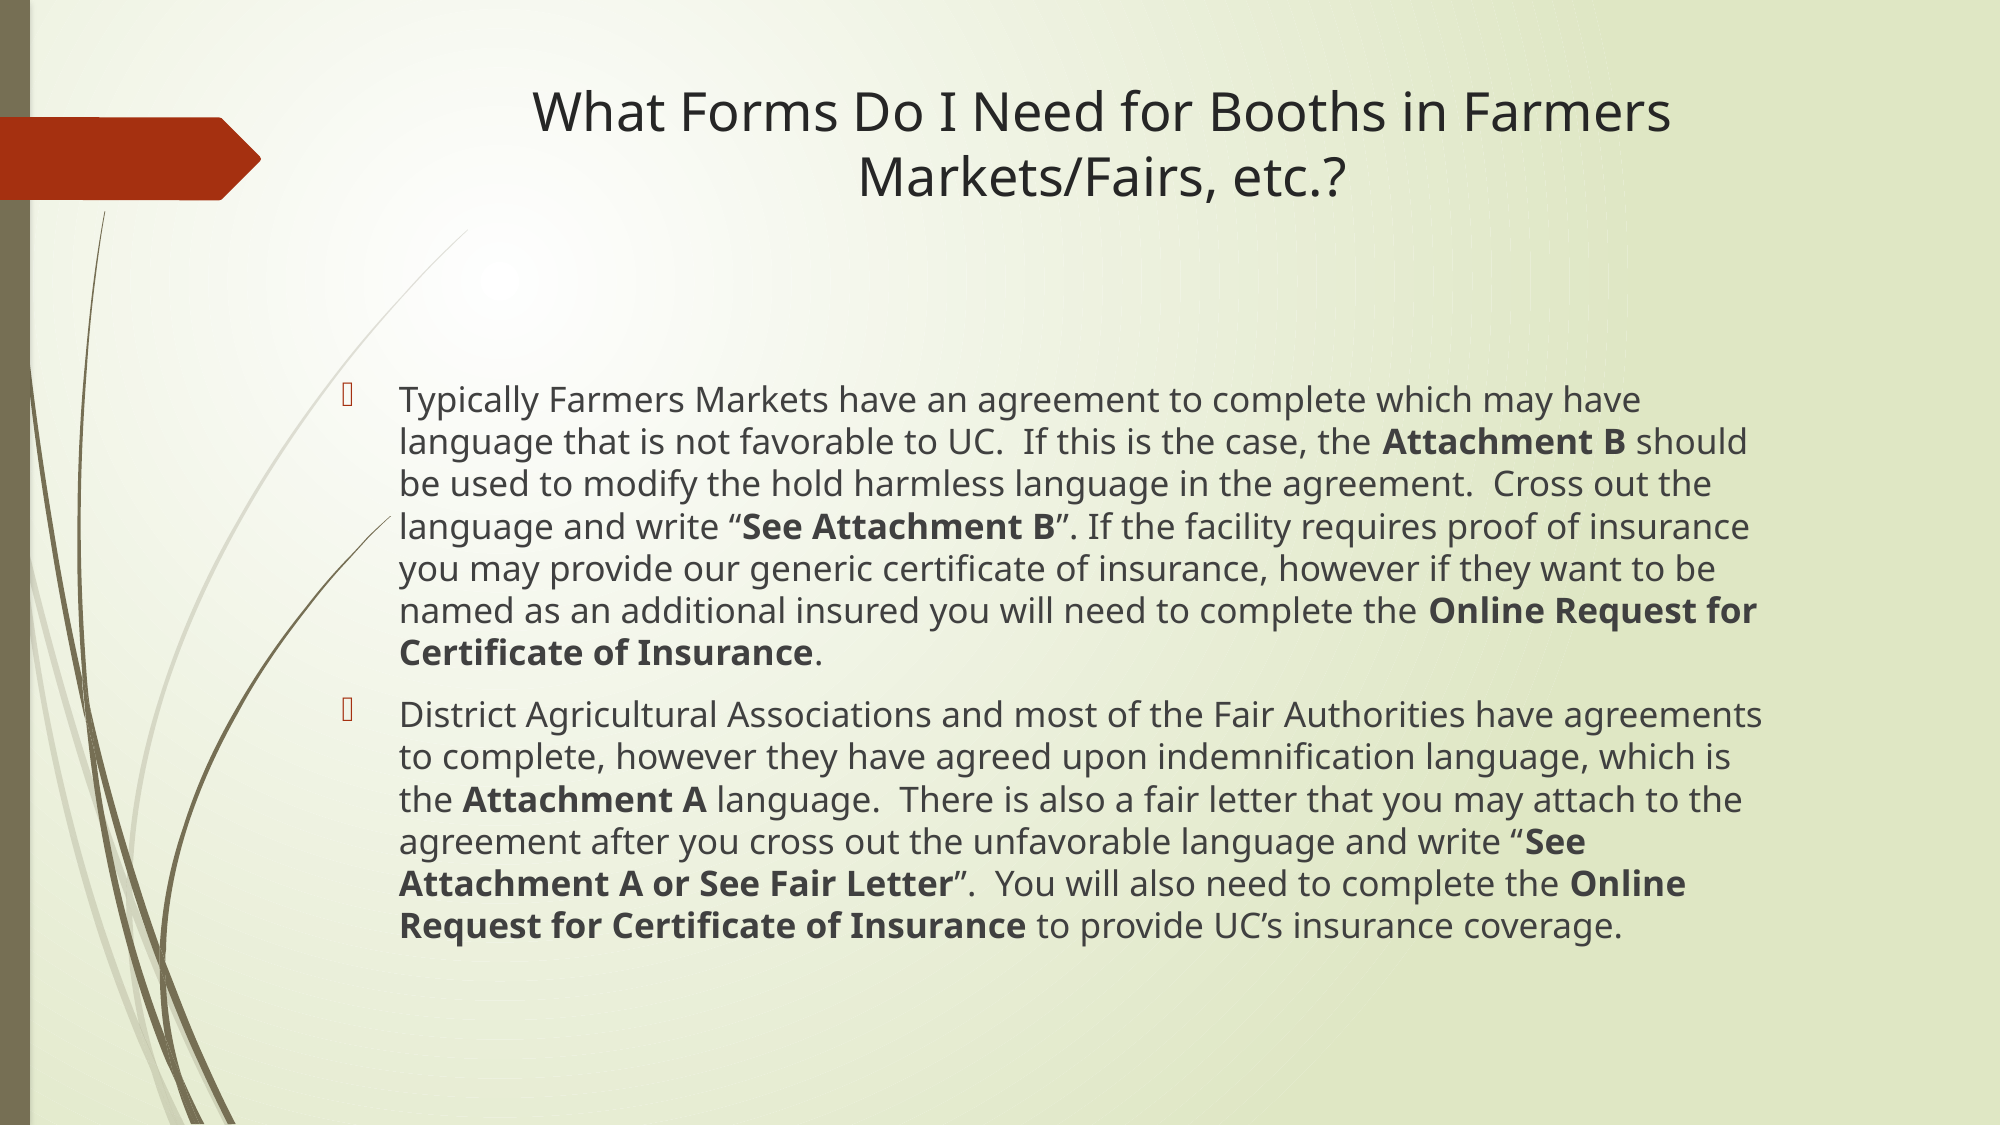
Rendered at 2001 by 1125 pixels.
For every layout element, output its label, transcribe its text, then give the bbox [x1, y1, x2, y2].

list Typically Farmers Markets have an agreement to complete which may have language that is not favorable to UC. If this is the case, the Attachment B should be used to modify the hold harmless language in the agreement. Cross out the language and write “See Attachment B”. If the facility requires proof of insurance you may provide our generic certificate of insurance, however if they want to be named as an additional insured you will need to complete the Online Request for Certificate of Insurance. District Agricultural Associations and most of the Fair Authorities have agreements to complete, however they have agreed upon indemnification language, which is the Attachment A language. There is also a fair letter that you may attach to the agreement after you cross out the unfavorable language and write “See Attachment A or See Fair Letter”. You will also need to complete the Online Request for Certificate of Insurance to provide UC’s insurance coverage. [326, 307, 1790, 994]
title What Forms Do I Need for Booths in Farmers Markets/Fairs, etc.? [371, 70, 1834, 281]
